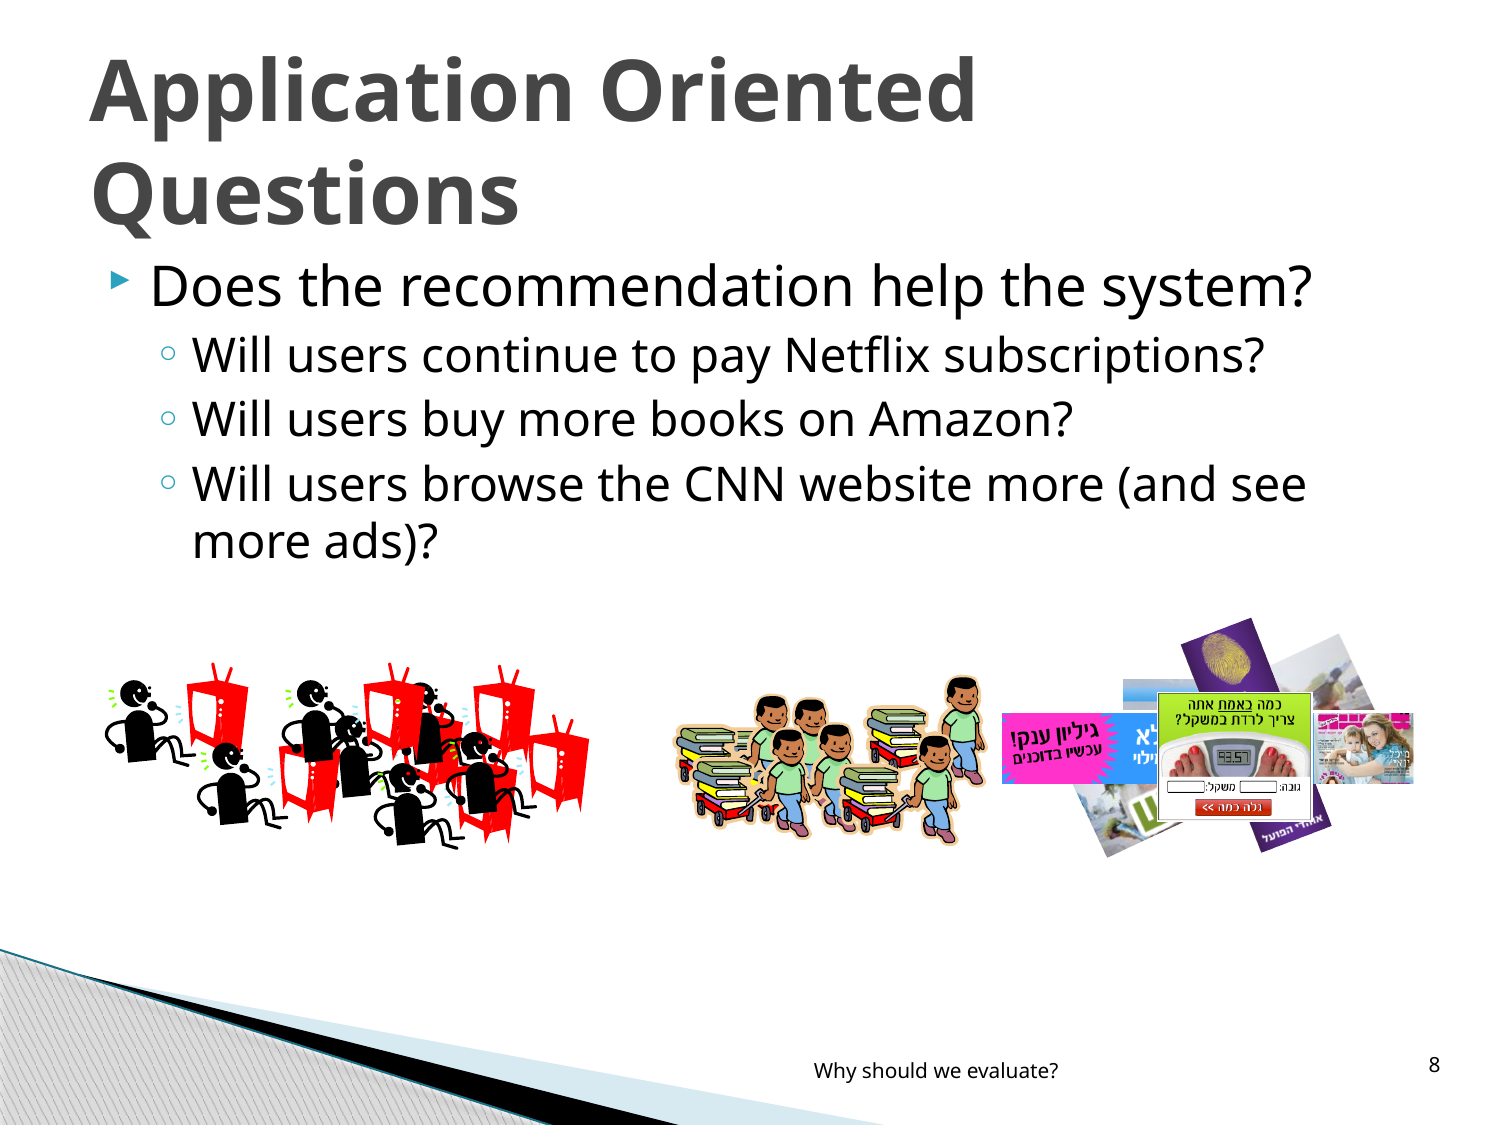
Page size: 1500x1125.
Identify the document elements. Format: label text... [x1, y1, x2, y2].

footer Why should we evaluate? [687, 1030, 1074, 1090]
picture [1002, 618, 1415, 857]
picture [672, 672, 991, 849]
picture [104, 662, 590, 851]
list Does the recommendation help the system? Will users continue to pay Netflix subscriptions? Will users buy more books on Amazon? Will users browse the CNN website more (and see more ads)? [75, 243, 1425, 986]
title Application Oriented Questions [75, 45, 1425, 233]
slide_number 8 [1395, 1027, 1455, 1088]
